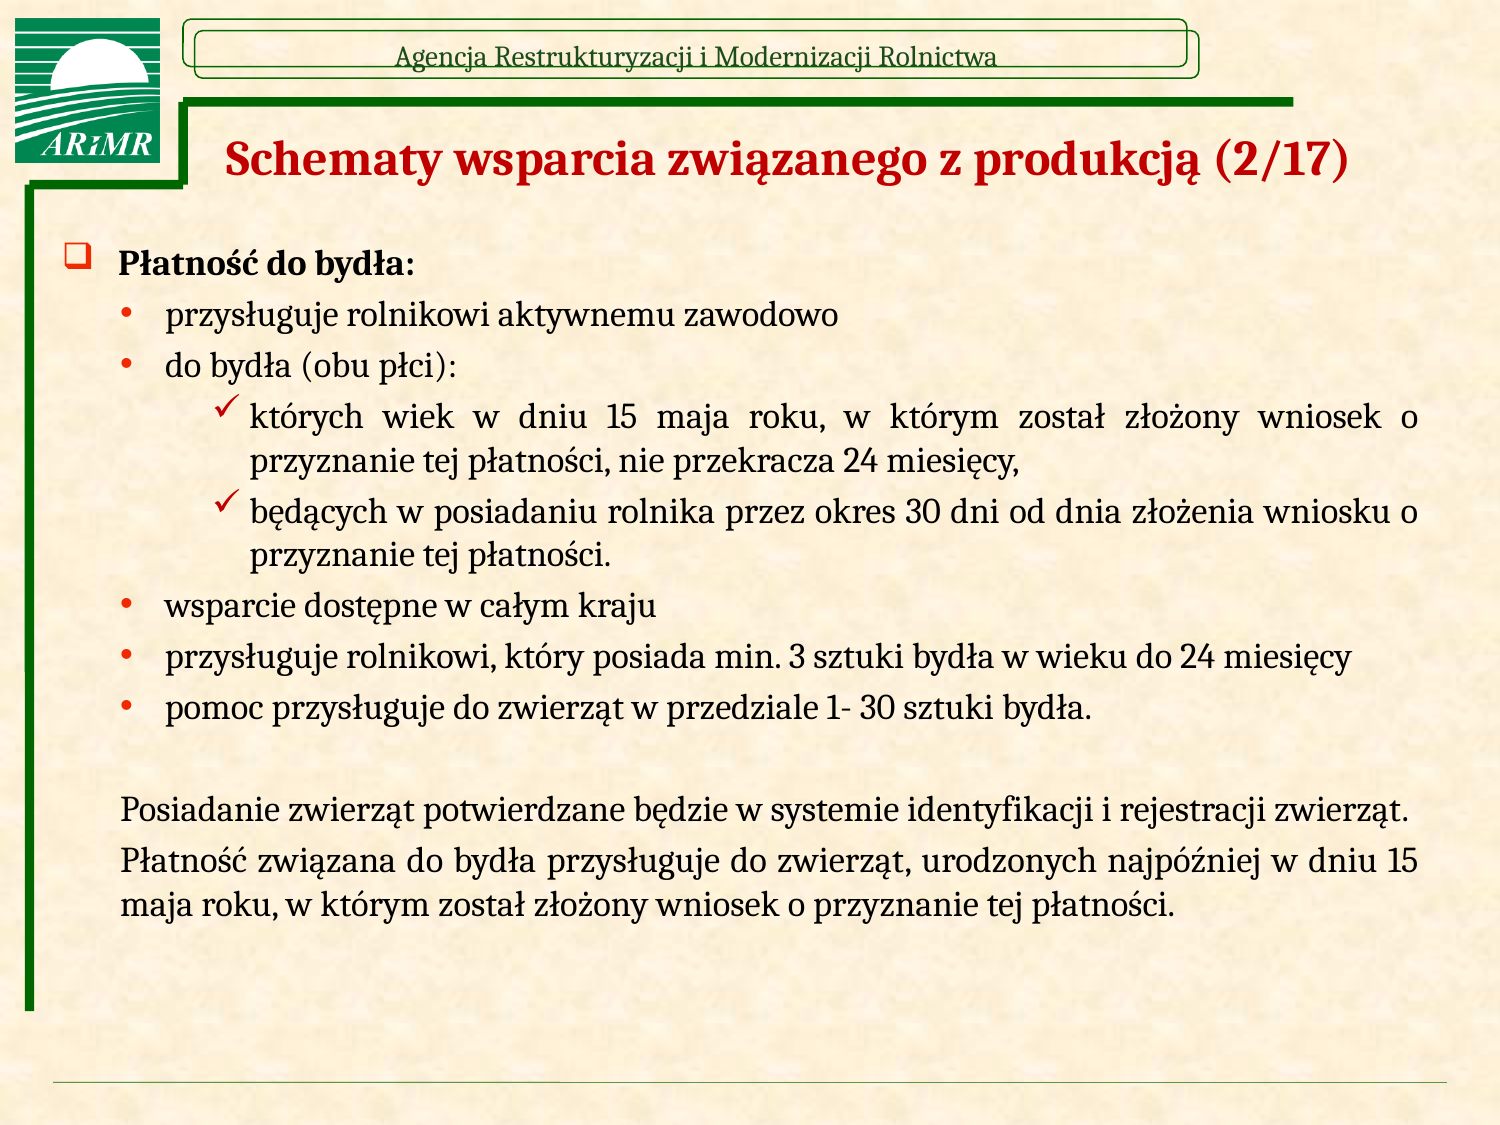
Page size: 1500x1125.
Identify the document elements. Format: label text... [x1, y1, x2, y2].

picture [0, 0, 1500, 1125]
title Schematy wsparcia związanego z produkcją (2/17) [178, 125, 1400, 221]
list Płatność do bydła: przysługuje rolnikowi aktywnemu zawodowo do bydła (obu płci): których wiek w dniu 15 maja roku, w którym został złożony wniosek o przyznanie tej płatności, nie przekracza 24 miesięcy, będących w posiadaniu rolnika przez okres 30 dni od dnia złożenia wniosku o przyznanie tej płatności. wsparcie dostępne w całym kraju przysługuje rolnikowi, który posiada min. 3 sztuki bydła w wieku do 24 miesięcy pomoc przysługuje do zwierząt w przedziale 1- 30 sztuki bydła. Posiadanie zwierząt potwierdzane będzie w systemie identyfikacji i rejestracji zwierząt. Płatność związana do bydła przysługuje do zwierząt, urodzonych najpóźniej w dniu 15 maja roku, w którym został złożony wniosek o przyznanie tej płatności. [46, 231, 1436, 1071]
